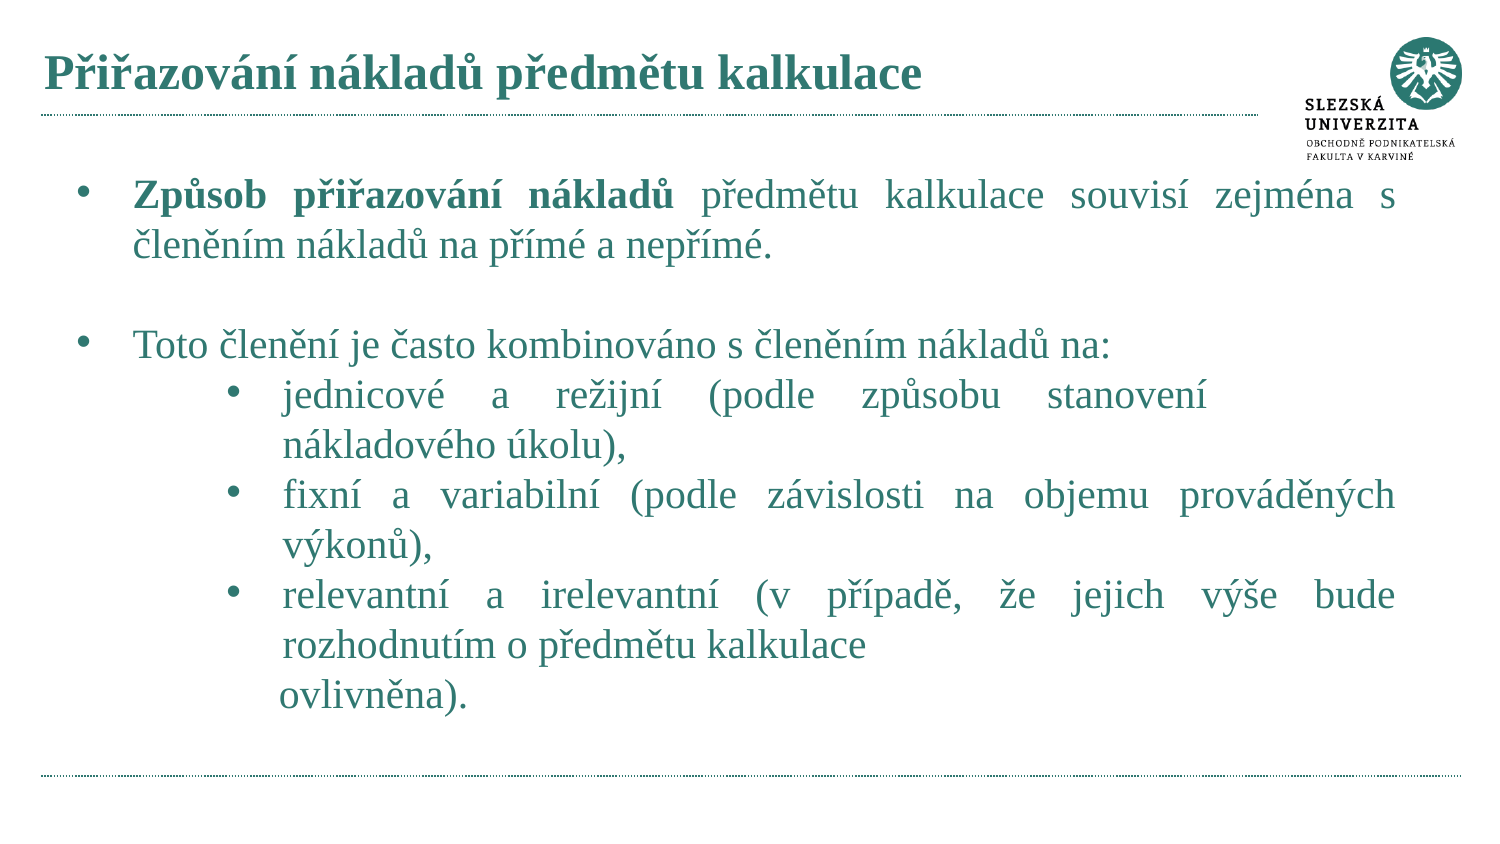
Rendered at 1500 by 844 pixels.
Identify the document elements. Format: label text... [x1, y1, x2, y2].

picture [1305, 37, 1462, 160]
title Přiřazování nákladů předmětu kalkulace [29, 32, 1258, 103]
text_box Způsob přiřazování nákladů předmětu kalkulace souvisí zejména s členěním nákladů na přímé a nepřímé. Toto členění je často kombinováno s členěním nákladů na: jednicové a režijní (podle způsobu stanovení nákladového úkolu), fixní a variabilní (podle závislosti na objemu prováděných výkonů), relevantní a irelevantní (v případě, že jejich výše bude rozhodnutím o předmětu kalkulace ovlivněna). [61, 158, 1412, 724]
